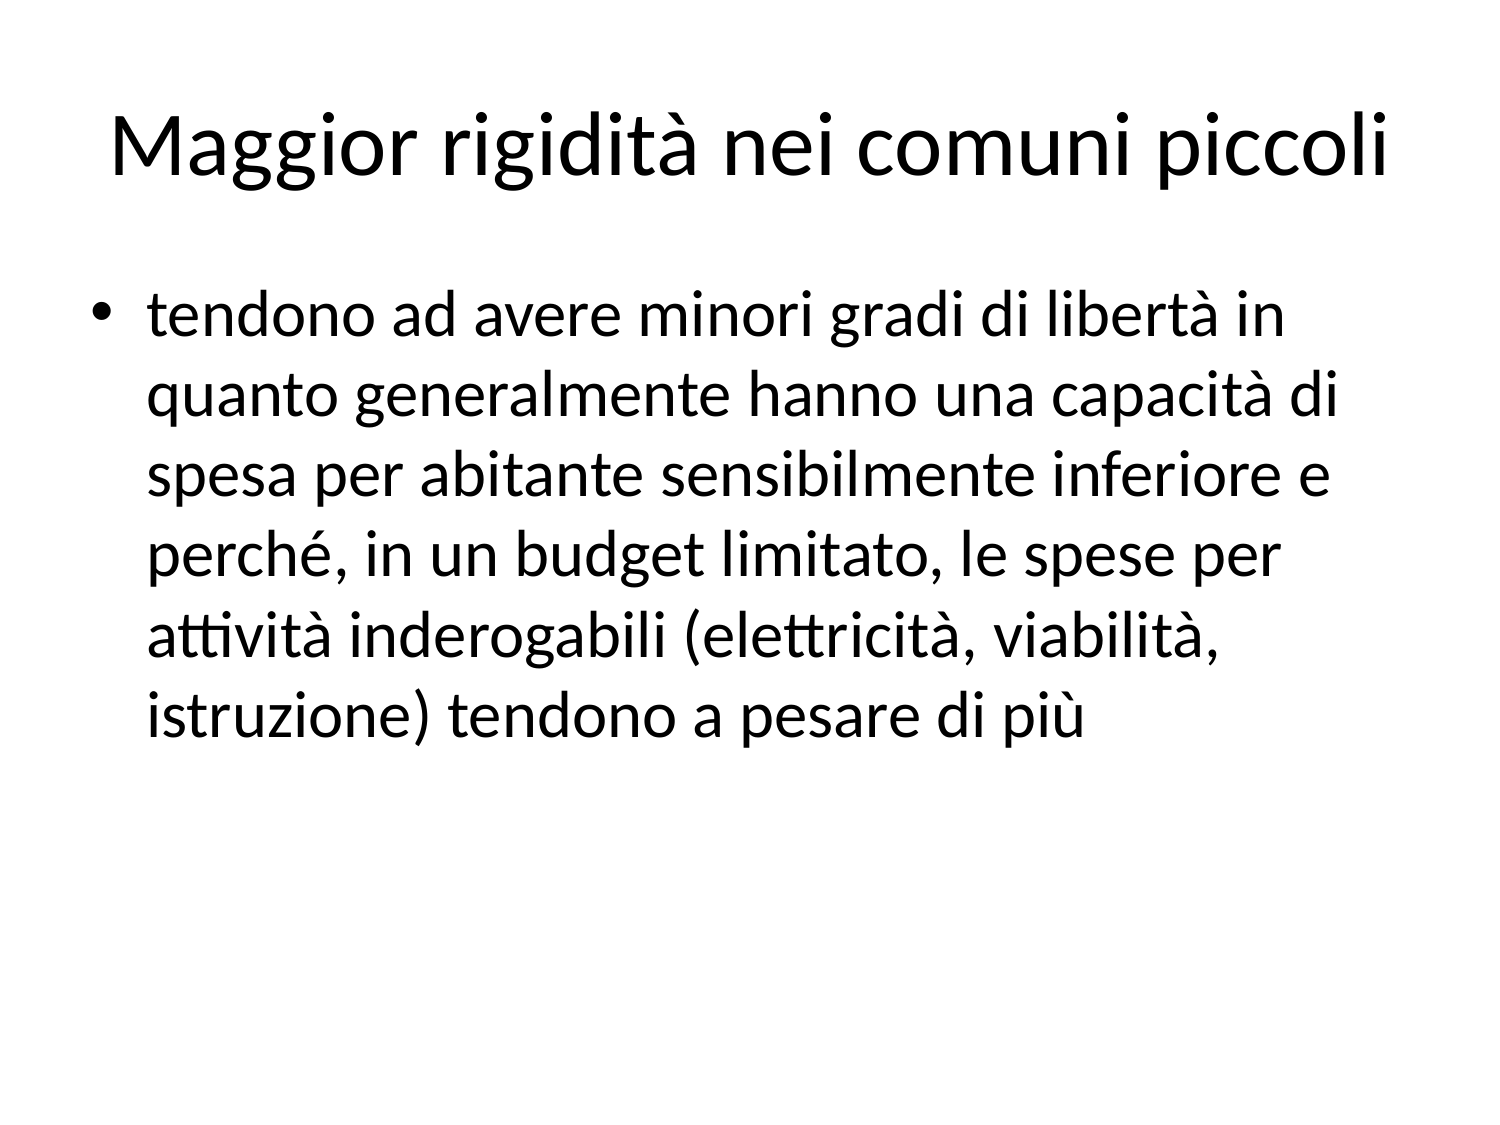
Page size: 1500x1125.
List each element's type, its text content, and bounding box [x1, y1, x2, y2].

title Maggior rigidità nei comuni piccoli [75, 45, 1425, 233]
list tendono ad avere minori gradi di libertà in quanto generalmente hanno una capacità di spesa per abitante sensibilmente inferiore e perché, in un budget limitato, le spese per attività inderogabili (elettricità, viabilità, istruzione) tendono a pesare di più [75, 262, 1425, 1005]
